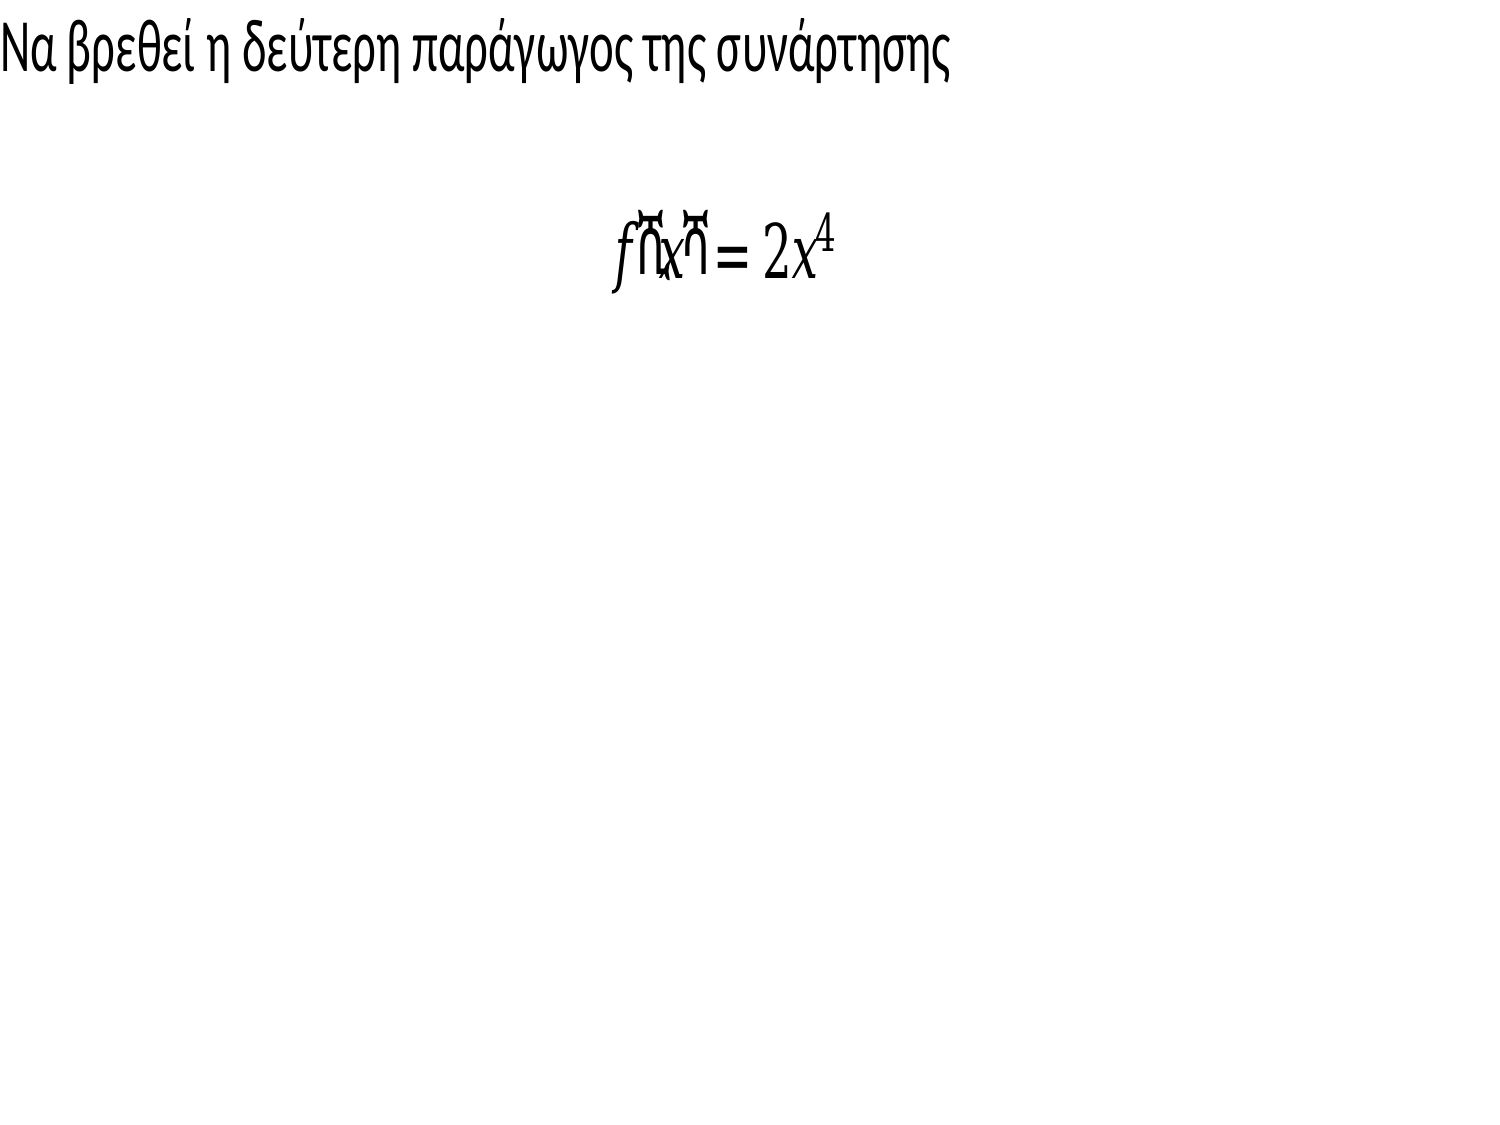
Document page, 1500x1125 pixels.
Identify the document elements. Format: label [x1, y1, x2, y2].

picture [0, 0, 1500, 411]
